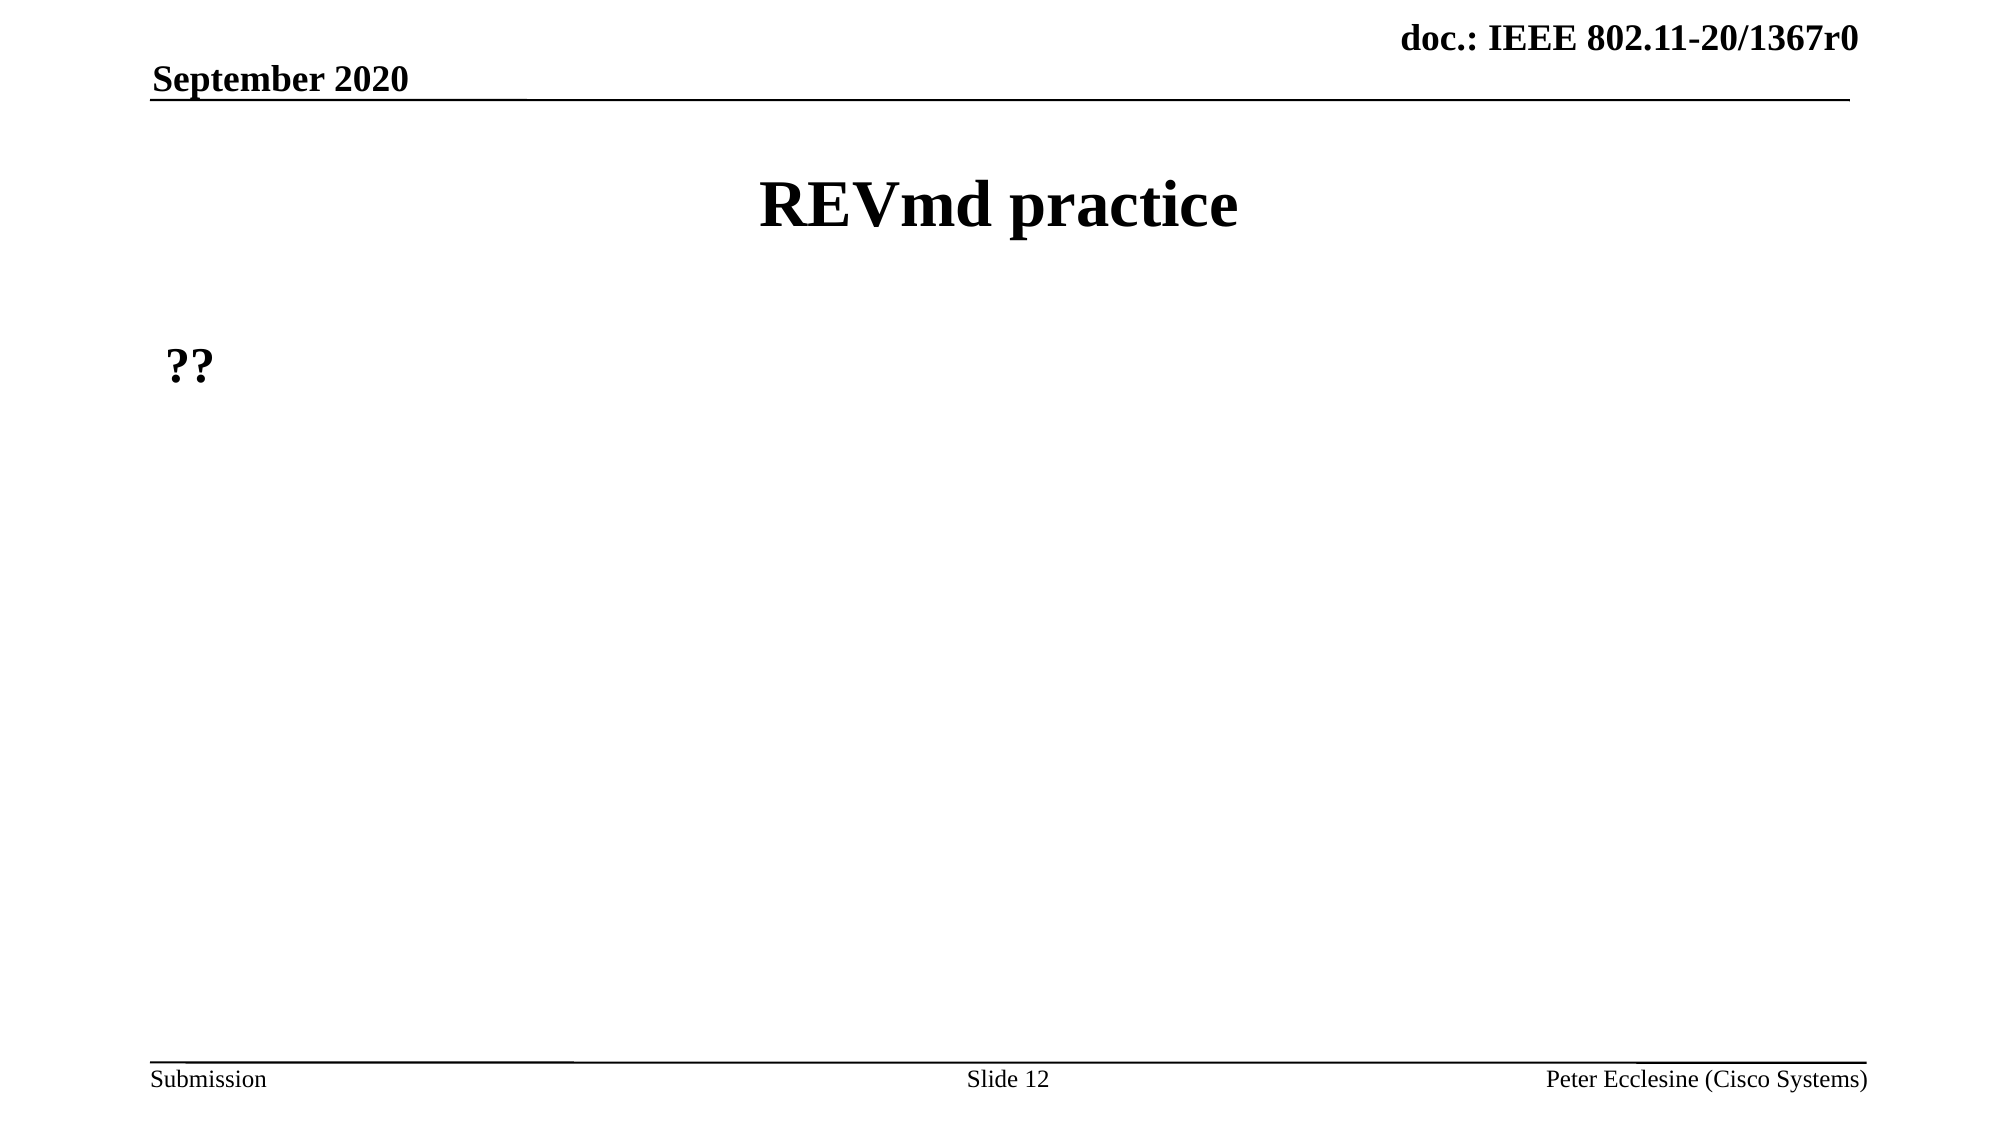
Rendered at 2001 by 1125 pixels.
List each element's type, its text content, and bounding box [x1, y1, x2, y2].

slide_number Slide 12 [950, 1061, 1067, 1123]
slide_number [152, 54, 563, 100]
list ?? [149, 324, 1850, 1000]
title REVmd practice [149, 112, 1850, 288]
footer Peter Ecclesine (Cisco Systems) [1171, 1061, 1869, 1093]
